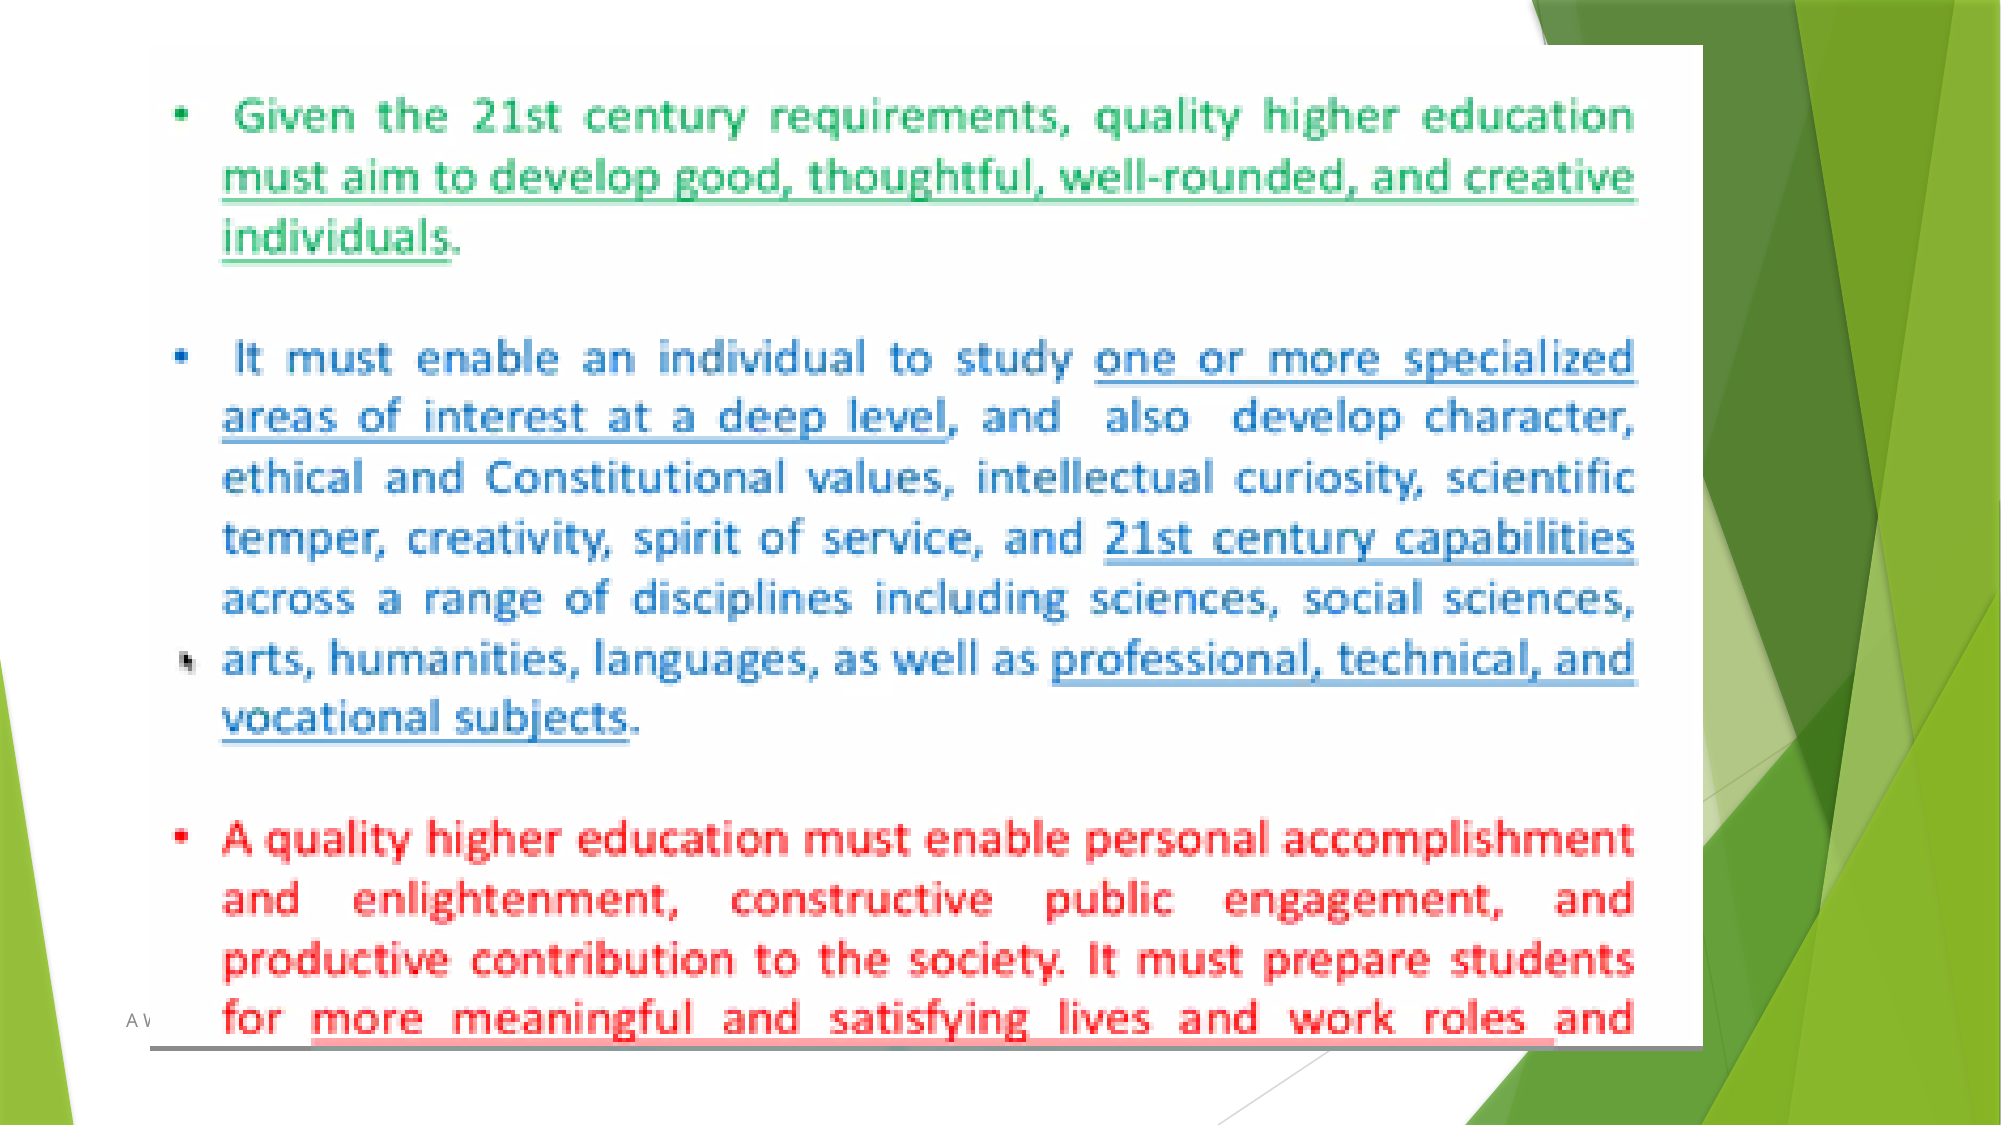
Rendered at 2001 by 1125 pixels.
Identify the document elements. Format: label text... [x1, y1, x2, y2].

footer A WEBINAR ON NEP-2020 @ GPREC,KURNOOL [111, 991, 145, 1051]
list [149, 44, 1703, 1052]
